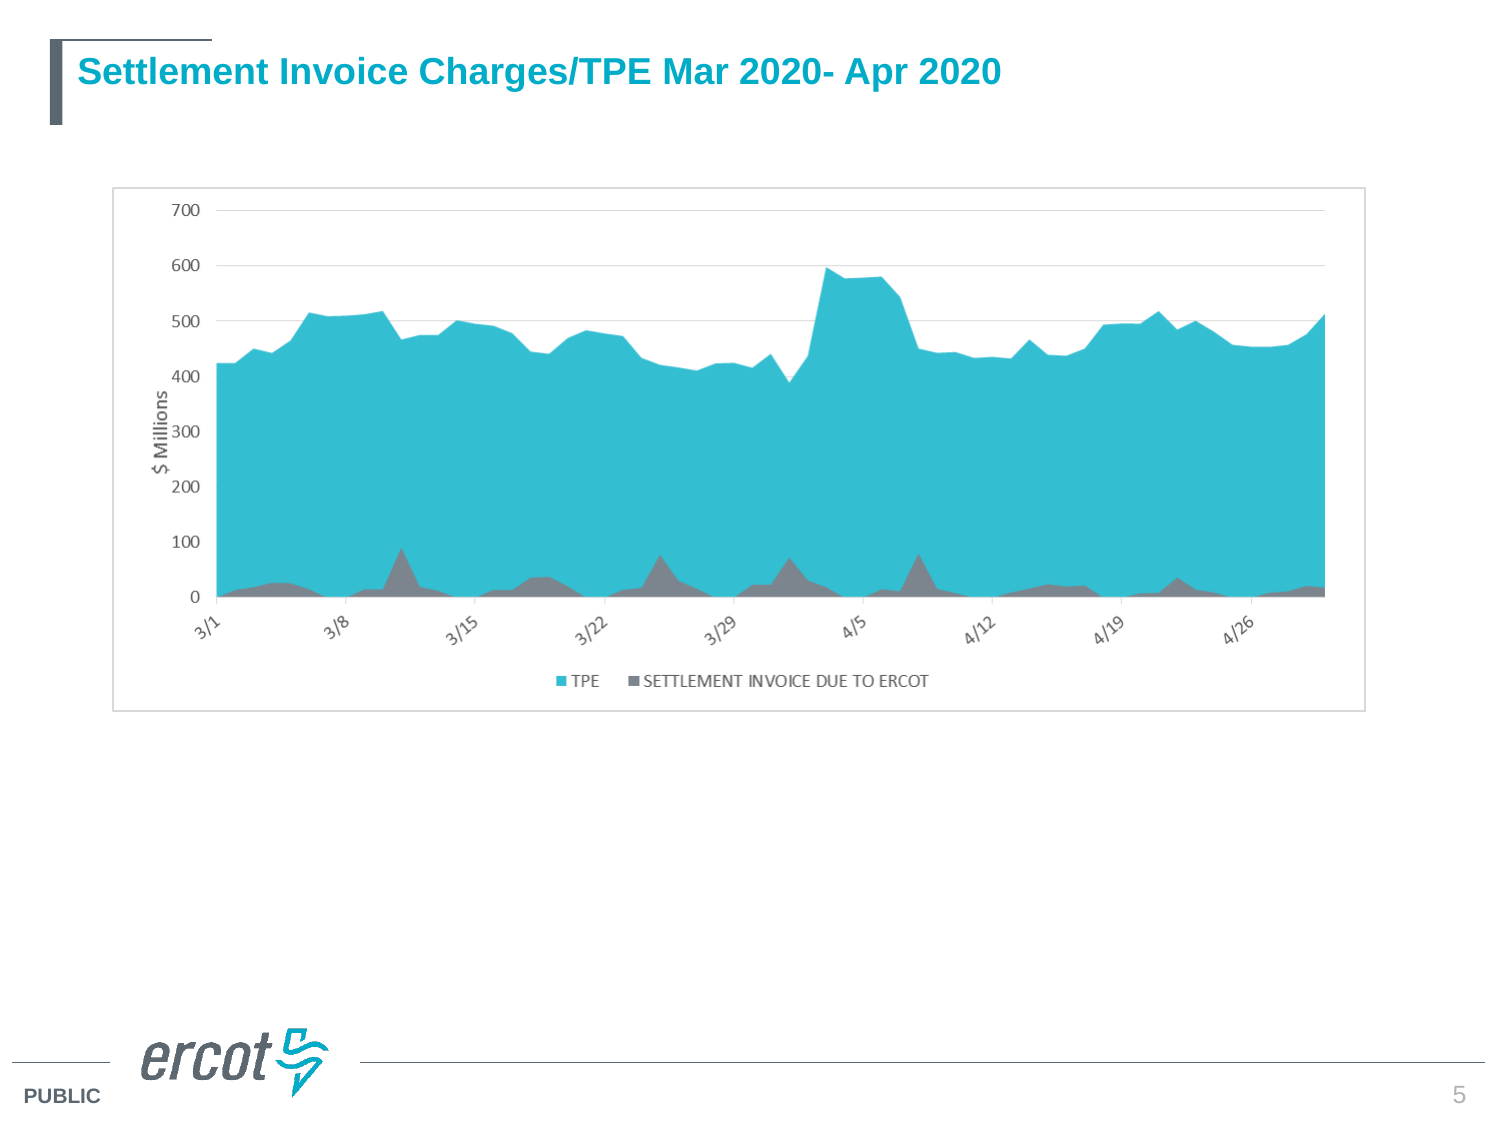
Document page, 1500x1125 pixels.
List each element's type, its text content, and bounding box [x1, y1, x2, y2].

picture [112, 187, 1366, 712]
title Settlement Invoice Charges/TPE Mar 2020- Apr 2020 [62, 39, 1450, 228]
picture [137, 1024, 332, 1100]
slide_number 5 [1437, 1076, 1475, 1112]
